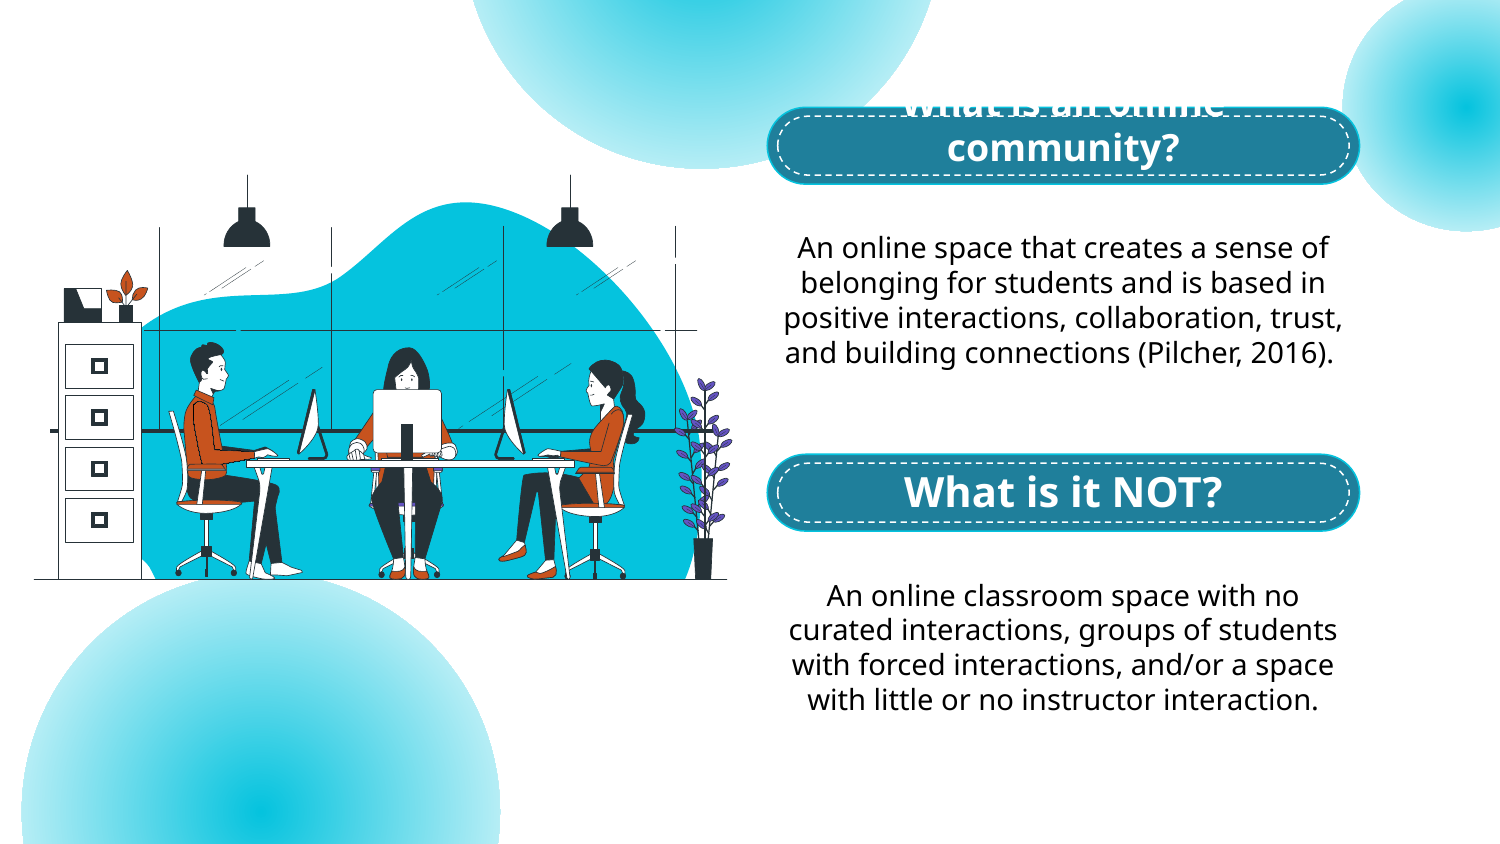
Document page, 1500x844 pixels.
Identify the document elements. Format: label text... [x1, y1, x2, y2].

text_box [766, 107, 1360, 185]
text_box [766, 453, 1360, 532]
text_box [33, 174, 733, 580]
subtitle An online classroom space with no curated interactions, groups of students with forced interactions, and/or a space with little or no instructor interaction. [767, 561, 1360, 737]
subtitle An online space that creates a sense of belonging for students and is based in positive interactions, collaboration, trust, and building connections (Pilcher, 2016). [767, 214, 1360, 390]
